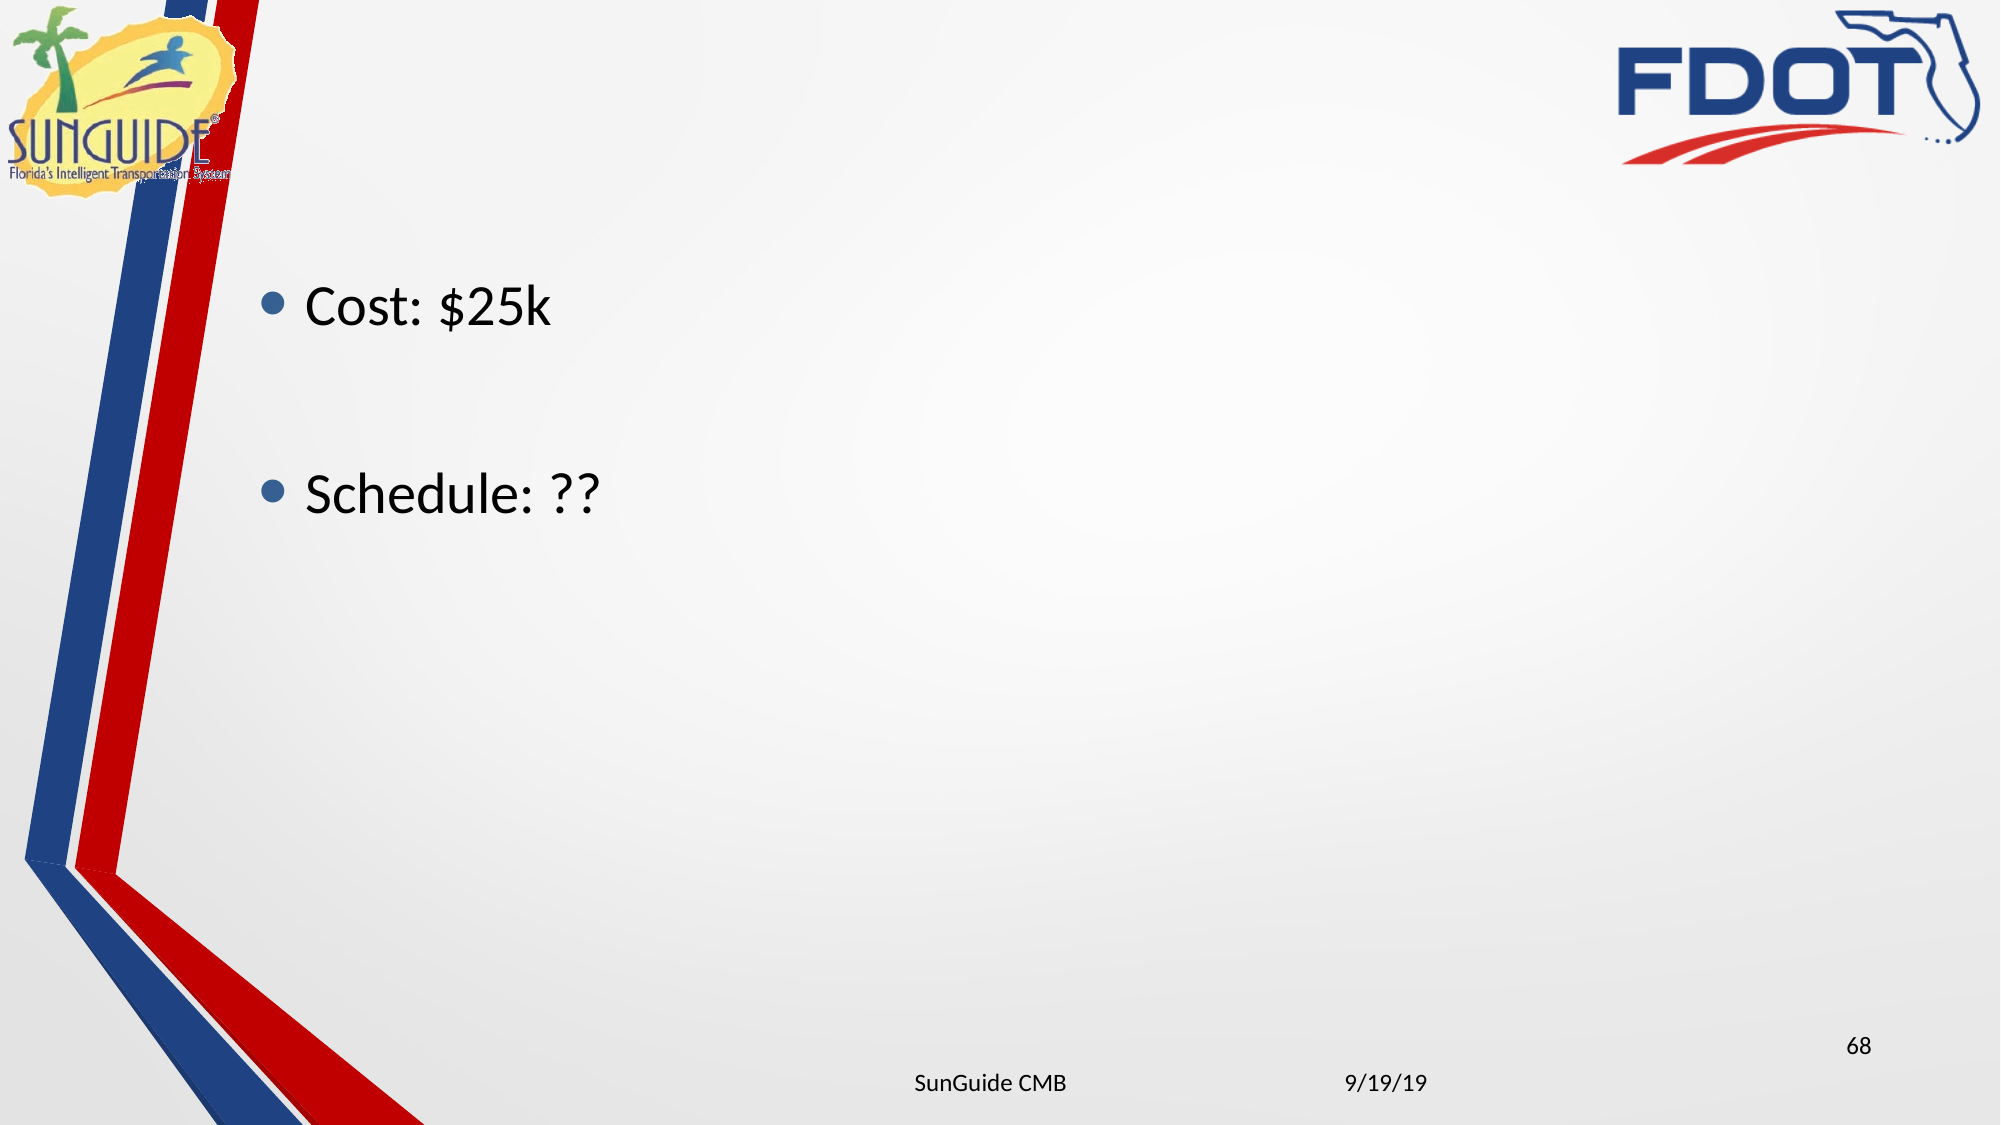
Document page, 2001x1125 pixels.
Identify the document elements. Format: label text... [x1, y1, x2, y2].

table_header SunGuide CMB [900, 1065, 1308, 1125]
slide_number 68 [1796, 1014, 1887, 1075]
list Cost: $25k Schedule: ?? [243, 140, 1887, 653]
table_header 9/19/19 [1308, 1065, 1442, 1125]
picture [2, 0, 249, 209]
picture [1611, 0, 1983, 172]
